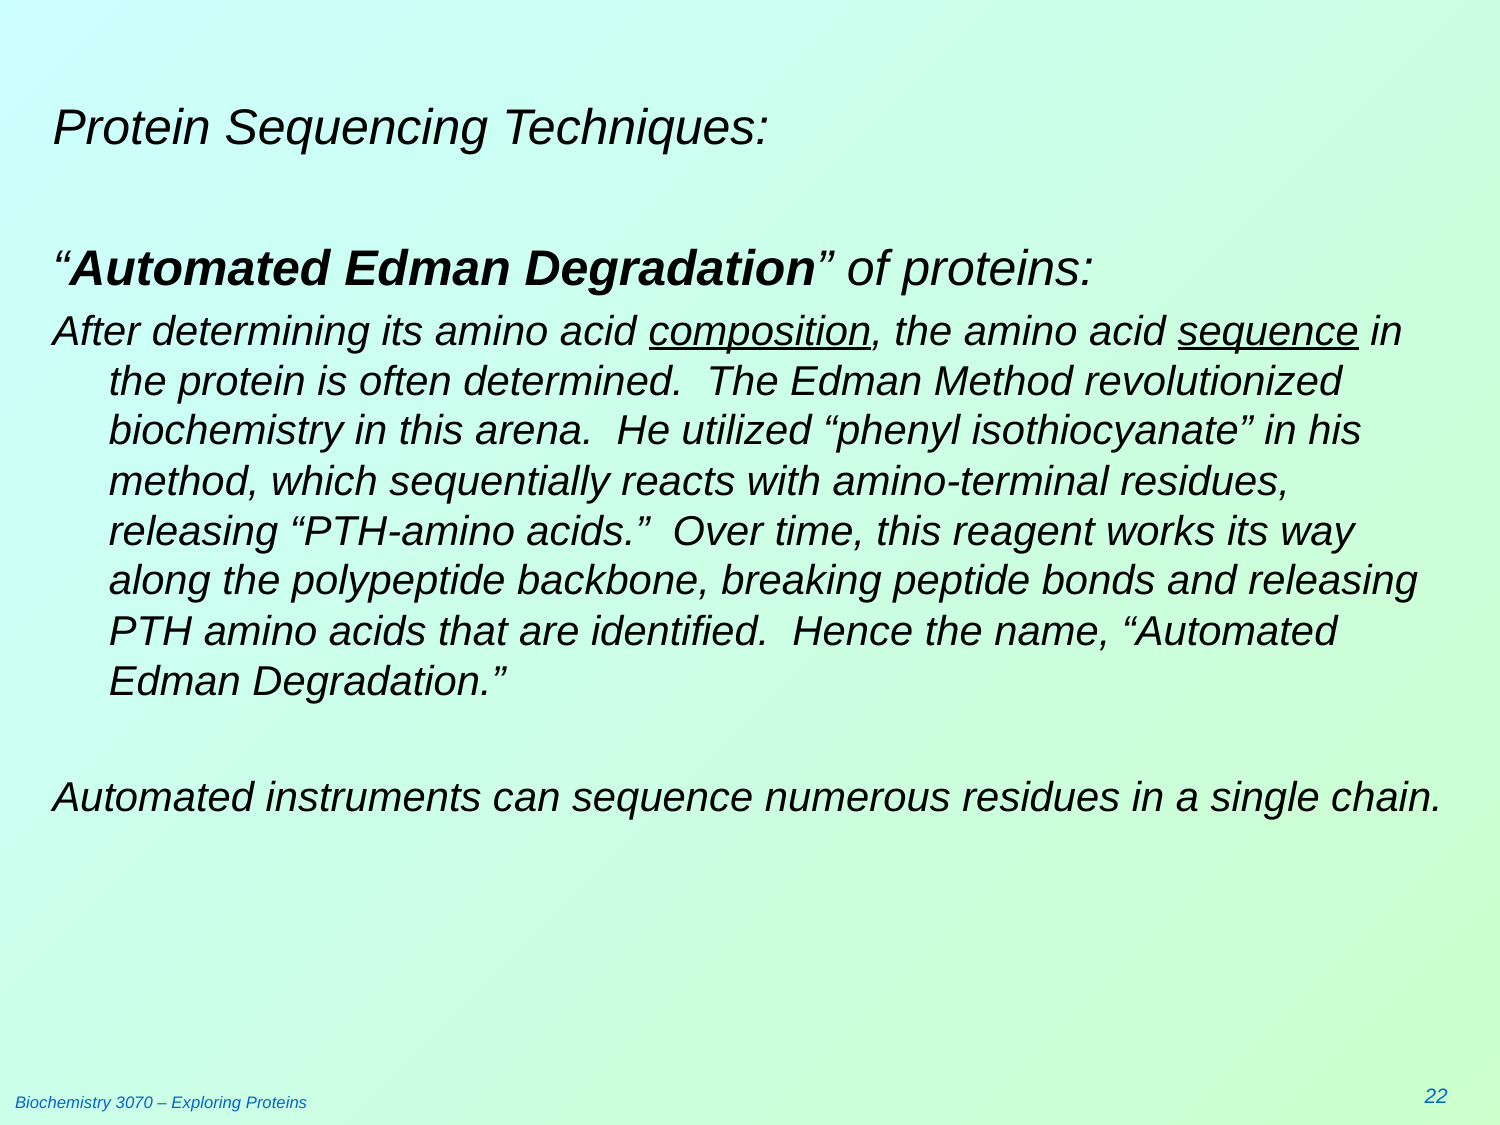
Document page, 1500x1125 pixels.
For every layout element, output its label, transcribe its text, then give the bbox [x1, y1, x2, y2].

slide_number 22 [1374, 1074, 1463, 1125]
footer Biochemistry 3070 – Exploring Proteins [0, 1084, 426, 1125]
list Protein Sequencing Techniques: “Automated Edman Degradation” of proteins: After determining its amino acid composition, the amino acid sequence in the protein is often determined. The Edman Method revolutionized biochemistry in this arena. He utilized “phenyl isothiocyanate” in his method, which sequentially reacts with amino-terminal residues, releasing “PTH-amino acids.” Over time, this reagent works its way along the polypeptide backbone, breaking peptide bonds and releasing PTH amino acids that are identified. Hence the name, “Automated Edman Degradation.” Automated instruments can sequence numerous residues in a single chain. [37, 87, 1463, 1005]
